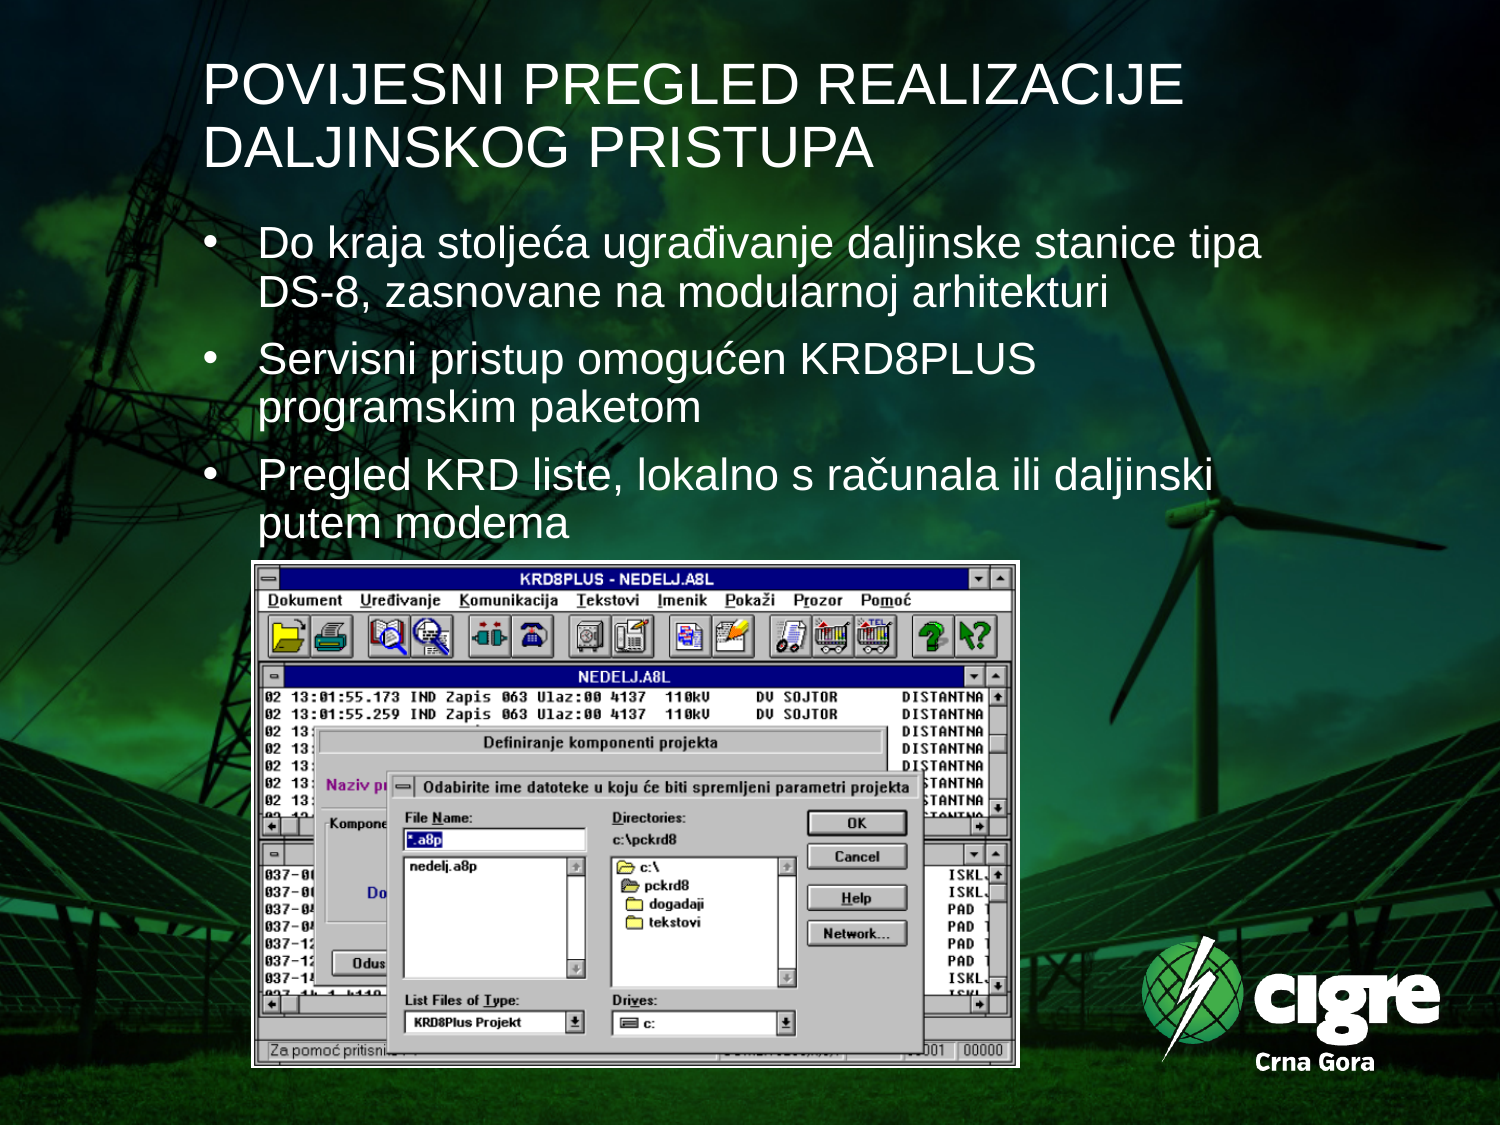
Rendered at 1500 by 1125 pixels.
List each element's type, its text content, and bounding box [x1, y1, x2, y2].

title POVIJESNI PREGLED REALIZACIJE DALJINSKOG PRISTUPA [187, 48, 1313, 188]
subtitle Do kraja stoljeća ugrađivanje daljinske stanice tipa DS-8, zasnovane na modularnoj arhitekturi Servisni pristup omogućen KRD8PLUS programskim paketom Pregled KRD liste, lokalno s računala ili daljinski putem modema [187, 212, 1313, 562]
picture [0, 0, 1500, 1125]
